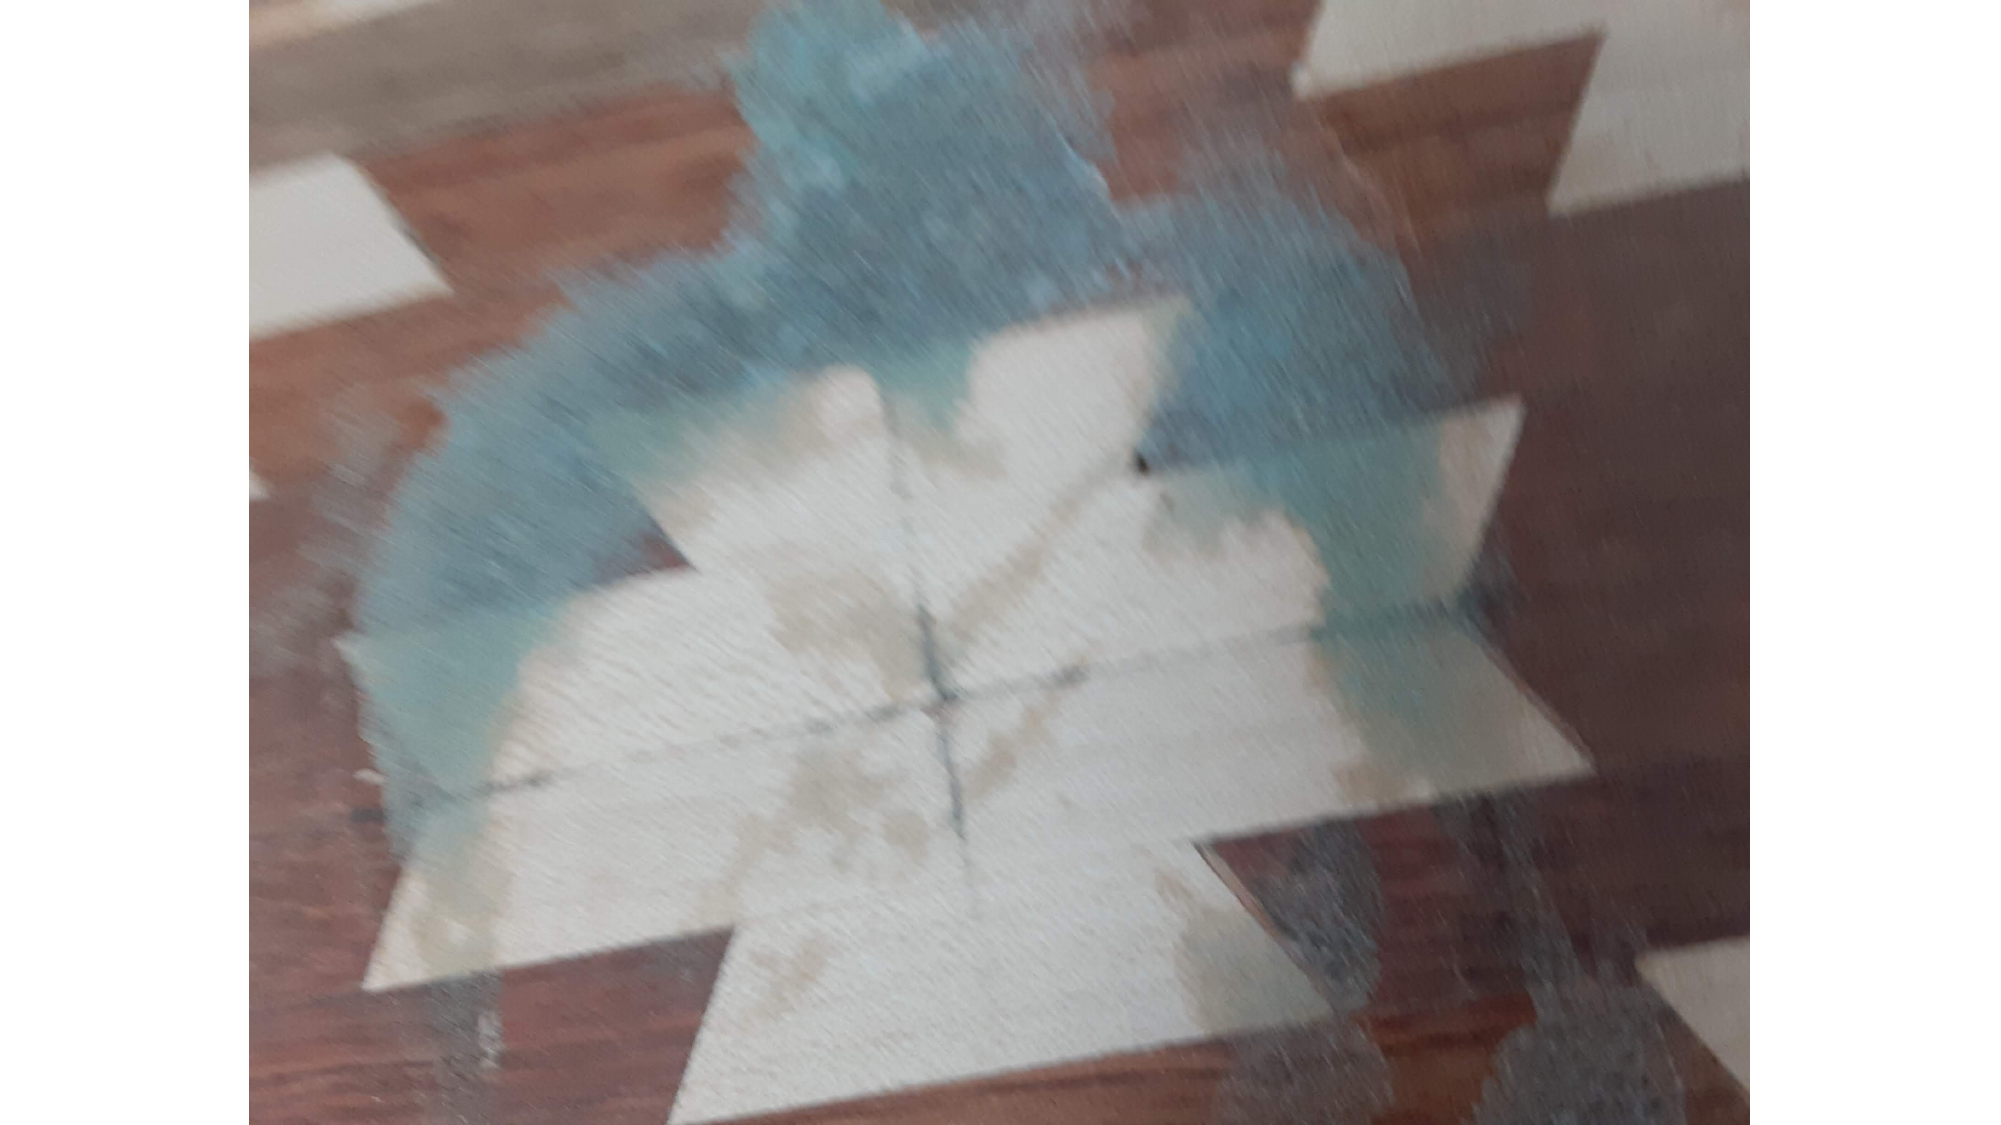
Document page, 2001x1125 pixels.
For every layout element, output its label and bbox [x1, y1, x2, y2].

picture [249, 0, 1750, 1125]
